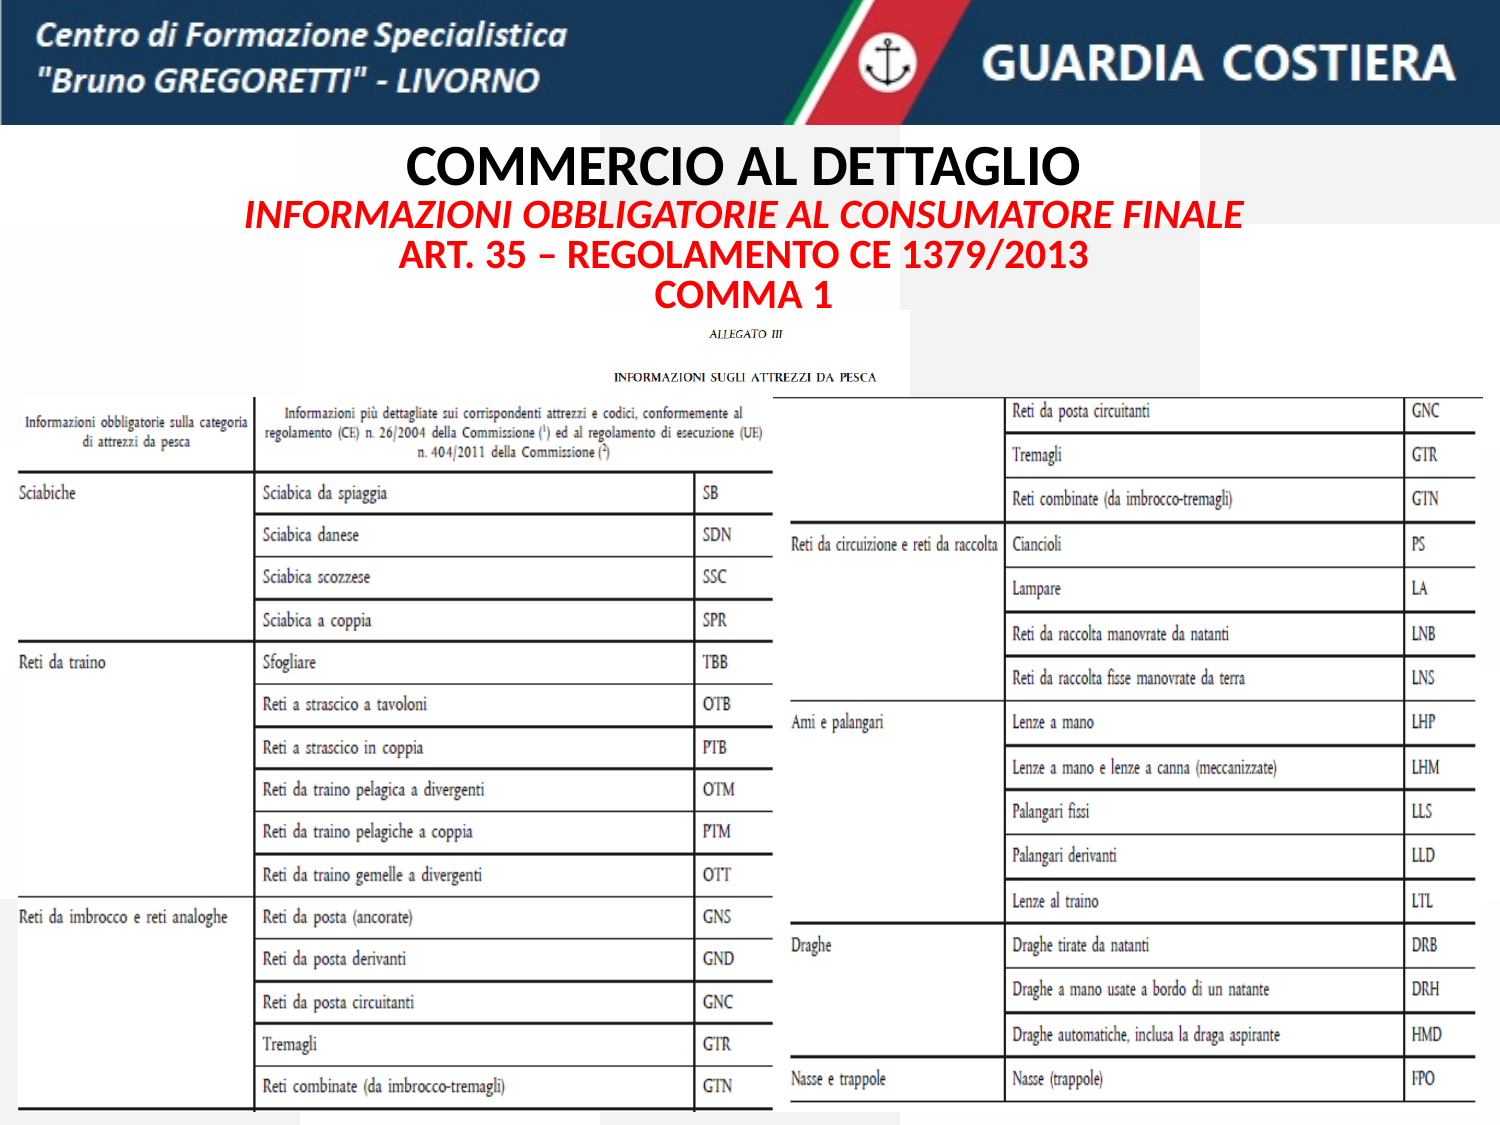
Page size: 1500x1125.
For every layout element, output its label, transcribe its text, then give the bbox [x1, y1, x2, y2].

picture [0, 0, 1500, 1125]
text_box COMMERCIO AL DETTAGLIO INFORMAZIONI OBBLIGATORIE AL CONSUMATORE FINALE ART. 35 – REGOLAMENTO CE 1379/2013 COMMA 1 [64, 133, 1424, 324]
